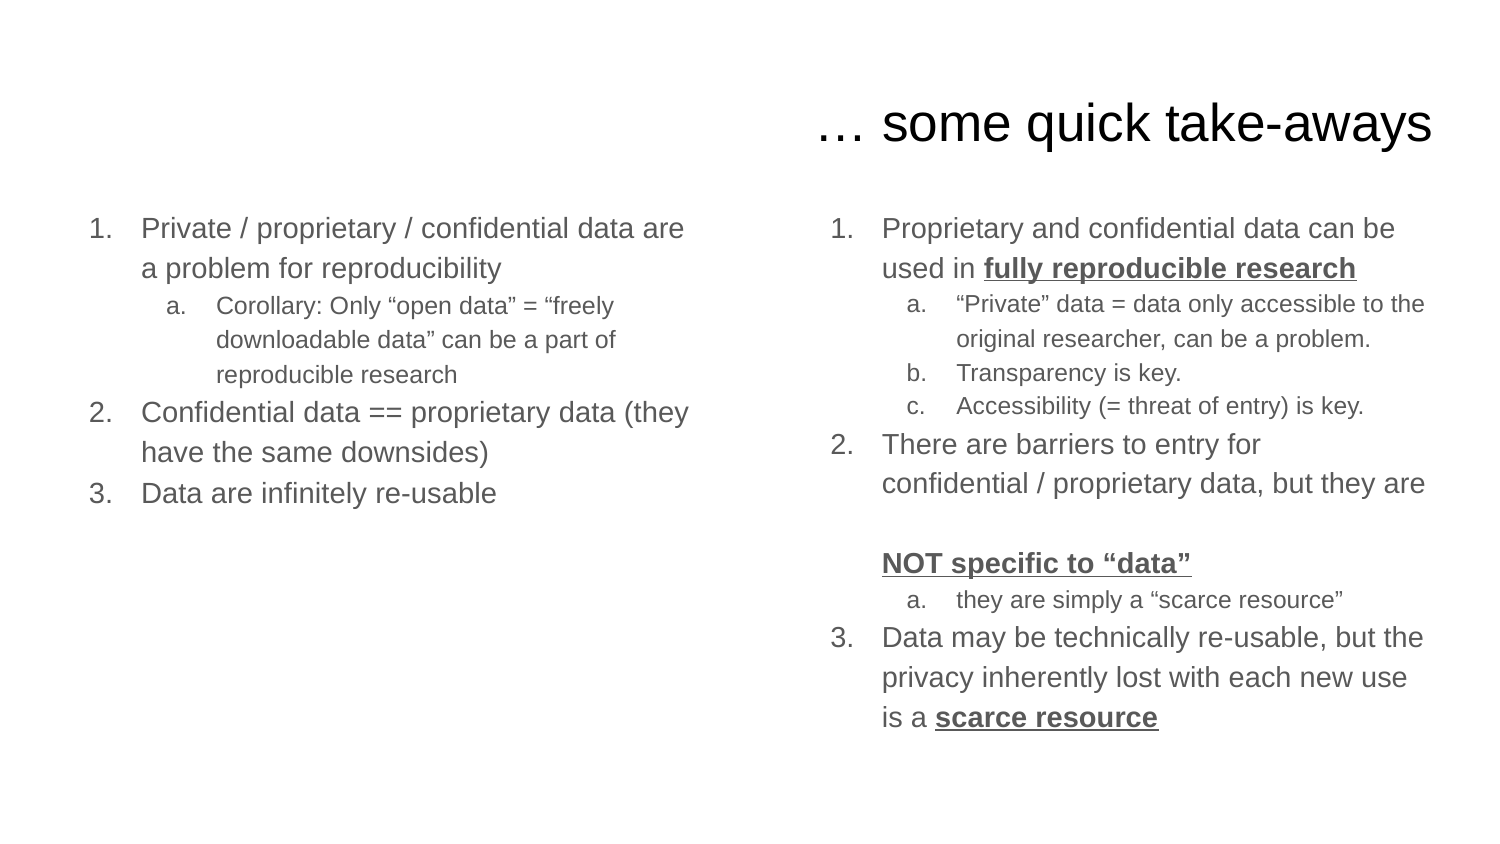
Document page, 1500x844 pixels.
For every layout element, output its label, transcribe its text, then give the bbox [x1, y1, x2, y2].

list Private / proprietary / confidential data are a problem for reproducibility Corollary: Only “open data” = “freely downloadable data” can be a part of reproducible research Confidential data == proprietary data (they have the same downsides) Data are infinitely re-usable [51, 189, 708, 750]
title … some quick take-aways [51, 72, 1449, 167]
list Proprietary and confidential data can be used in fully reproducible research “Private” data = data only accessible to the original researcher, can be a problem. Transparency is key. Accessibility (= threat of entry) is key. There are barriers to entry for confidential / proprietary data, but they are NOT specific to “data” they are simply a “scarce resource” Data may be technically re-usable, but the privacy inherently lost with each new use is a scarce resource [792, 189, 1449, 750]
